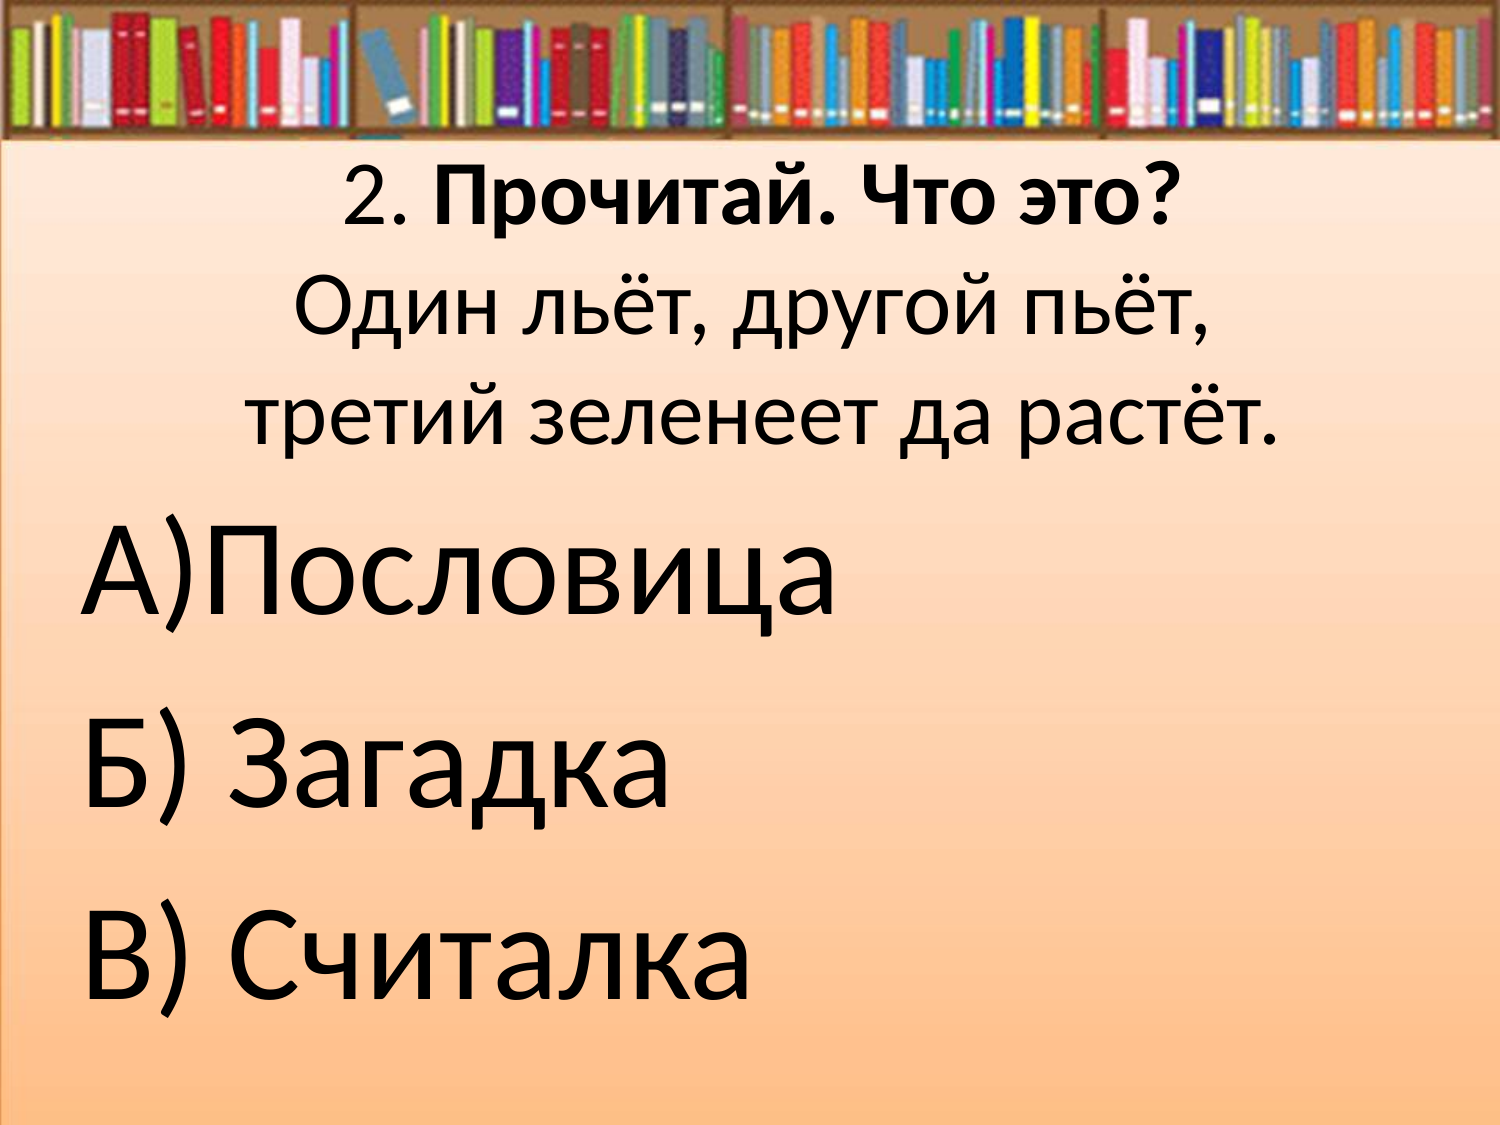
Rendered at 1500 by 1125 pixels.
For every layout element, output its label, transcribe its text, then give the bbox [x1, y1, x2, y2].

picture [0, 0, 1500, 1125]
title 2. Прочитай. Что это? Один льёт, другой пьёт, третий зеленеет да растёт. [88, 148, 1439, 337]
list А)Пословица Б) Загадка В) Считалка [64, 469, 1438, 1125]
